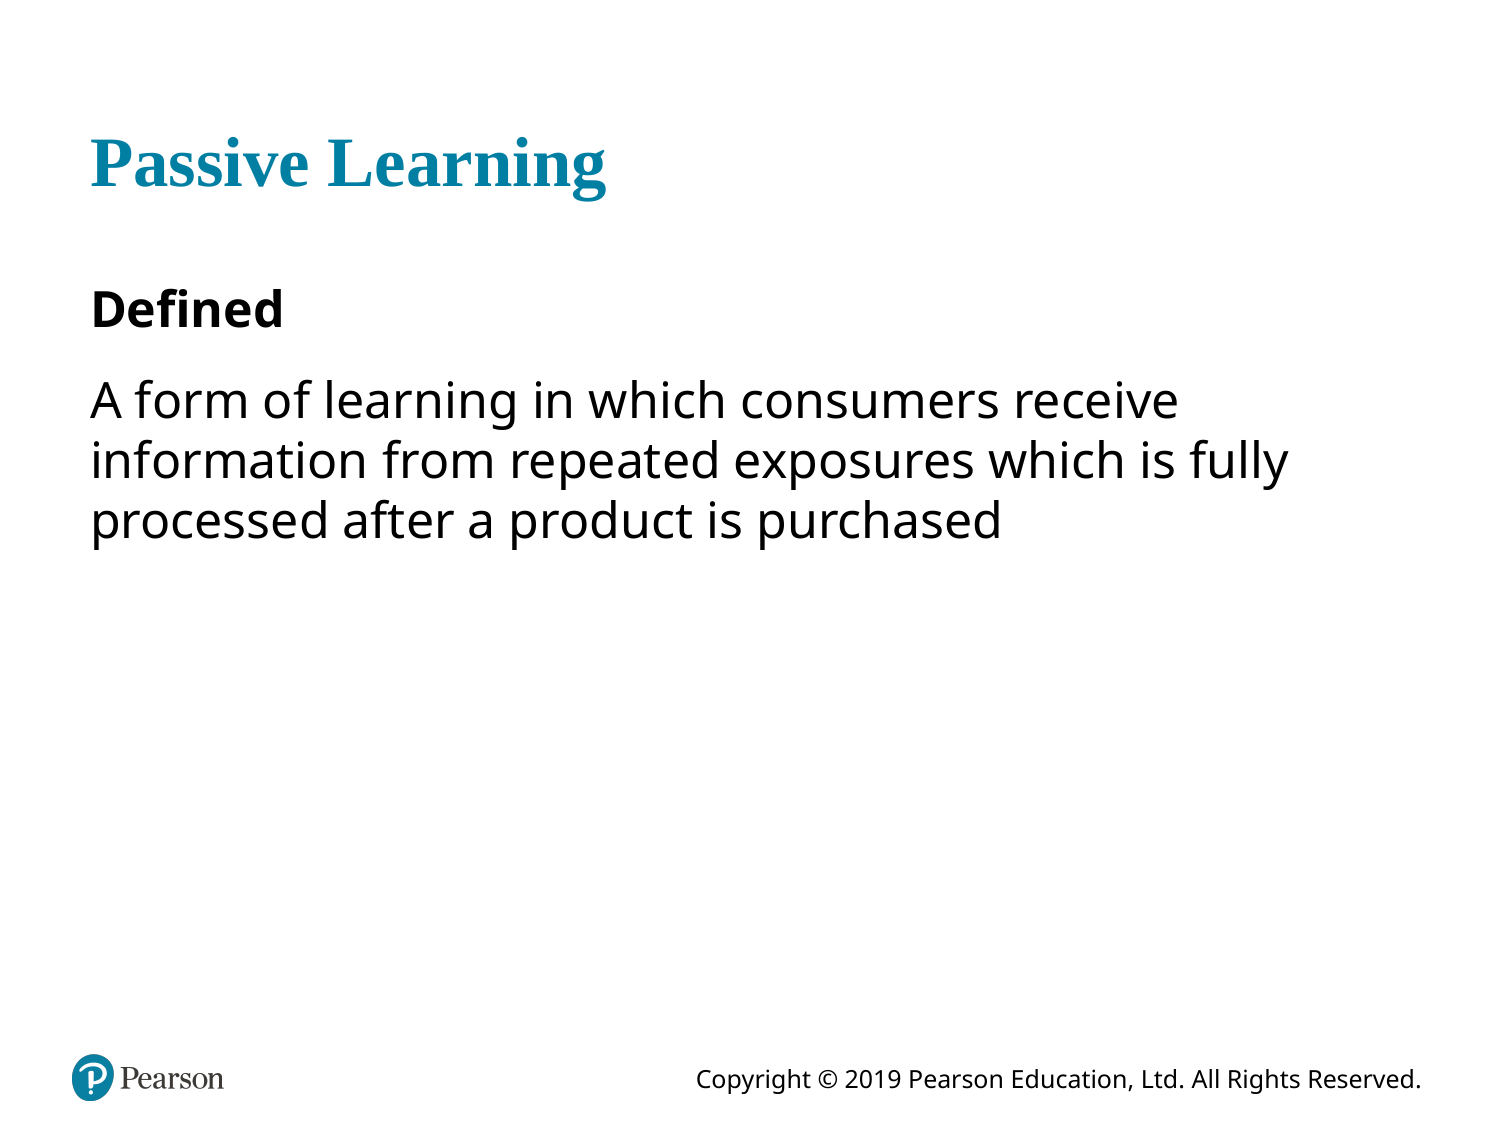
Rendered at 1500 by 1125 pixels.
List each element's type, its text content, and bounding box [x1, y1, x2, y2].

picture [98, 1054, 224, 1101]
list Defined A form of learning in which consumers receive information from repeated exposures which is fully processed after a product is purchased [75, 262, 1425, 557]
picture [80, 1063, 106, 1088]
title Passive Learning [75, 35, 1425, 216]
picture [72, 1087, 83, 1101]
picture [72, 1054, 88, 1070]
